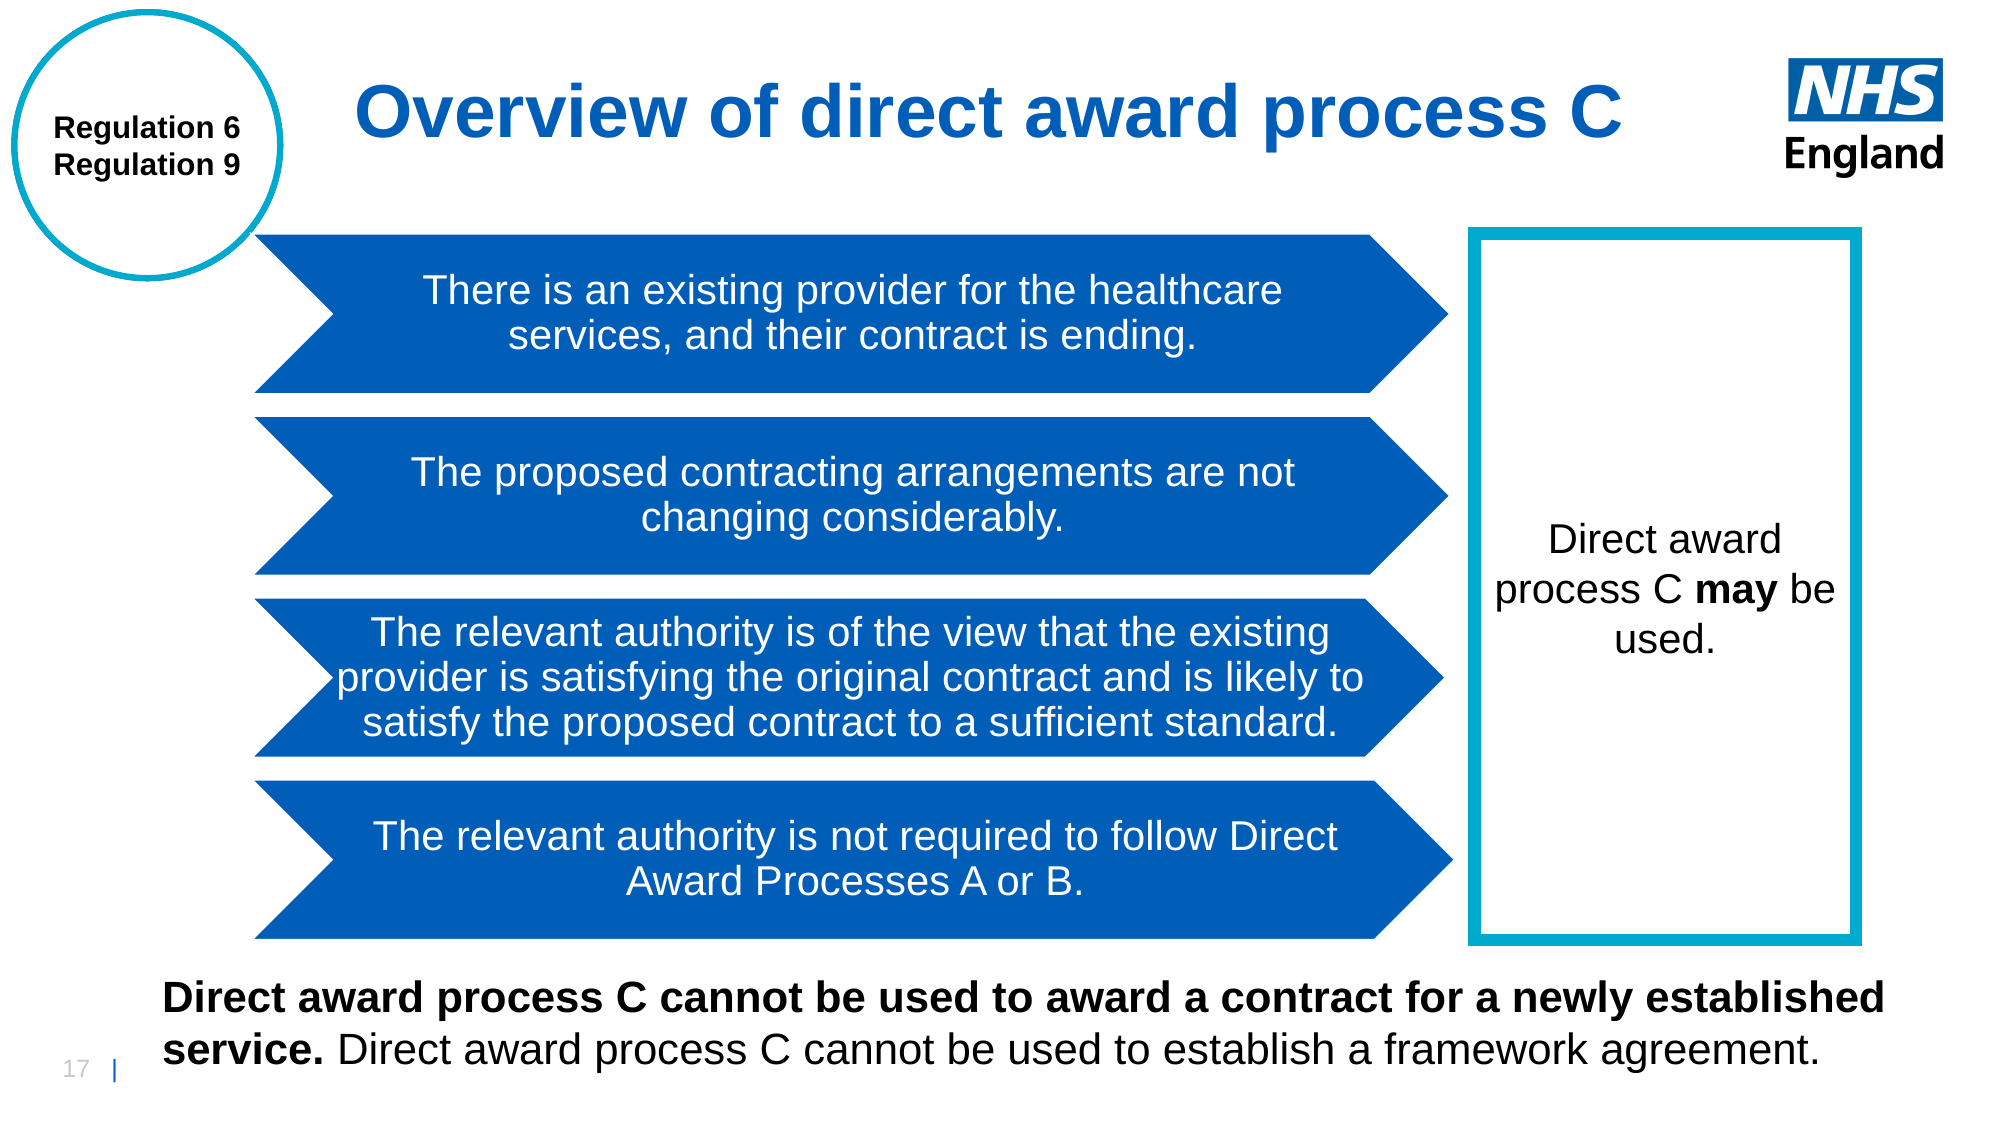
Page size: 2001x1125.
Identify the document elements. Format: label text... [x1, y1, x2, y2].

text_box Overview of direct award process C [332, 63, 1668, 164]
text_box The relevant authority is not required to follow Direct Award Processes A or B. [249, 778, 1457, 941]
text_box The proposed contracting arrangements are not changing considerably. [249, 414, 1452, 577]
picture [1786, 58, 1943, 178]
text_box There is an existing provider for the healthcare services, and their contract is ending. [249, 232, 1452, 396]
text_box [14, 12, 281, 279]
text_box Direct award process C may be used. [1473, 232, 1857, 941]
text_box The relevant authority is of the view that the existing provider is satisfying the original contract and is likely to satisfy the proposed contract to a sufficient standard. [249, 596, 1448, 759]
text_box Direct award process C cannot be used to award a contract for a newly established service. Direct award process C cannot be used to establish a framework agreement. [147, 961, 1975, 1081]
